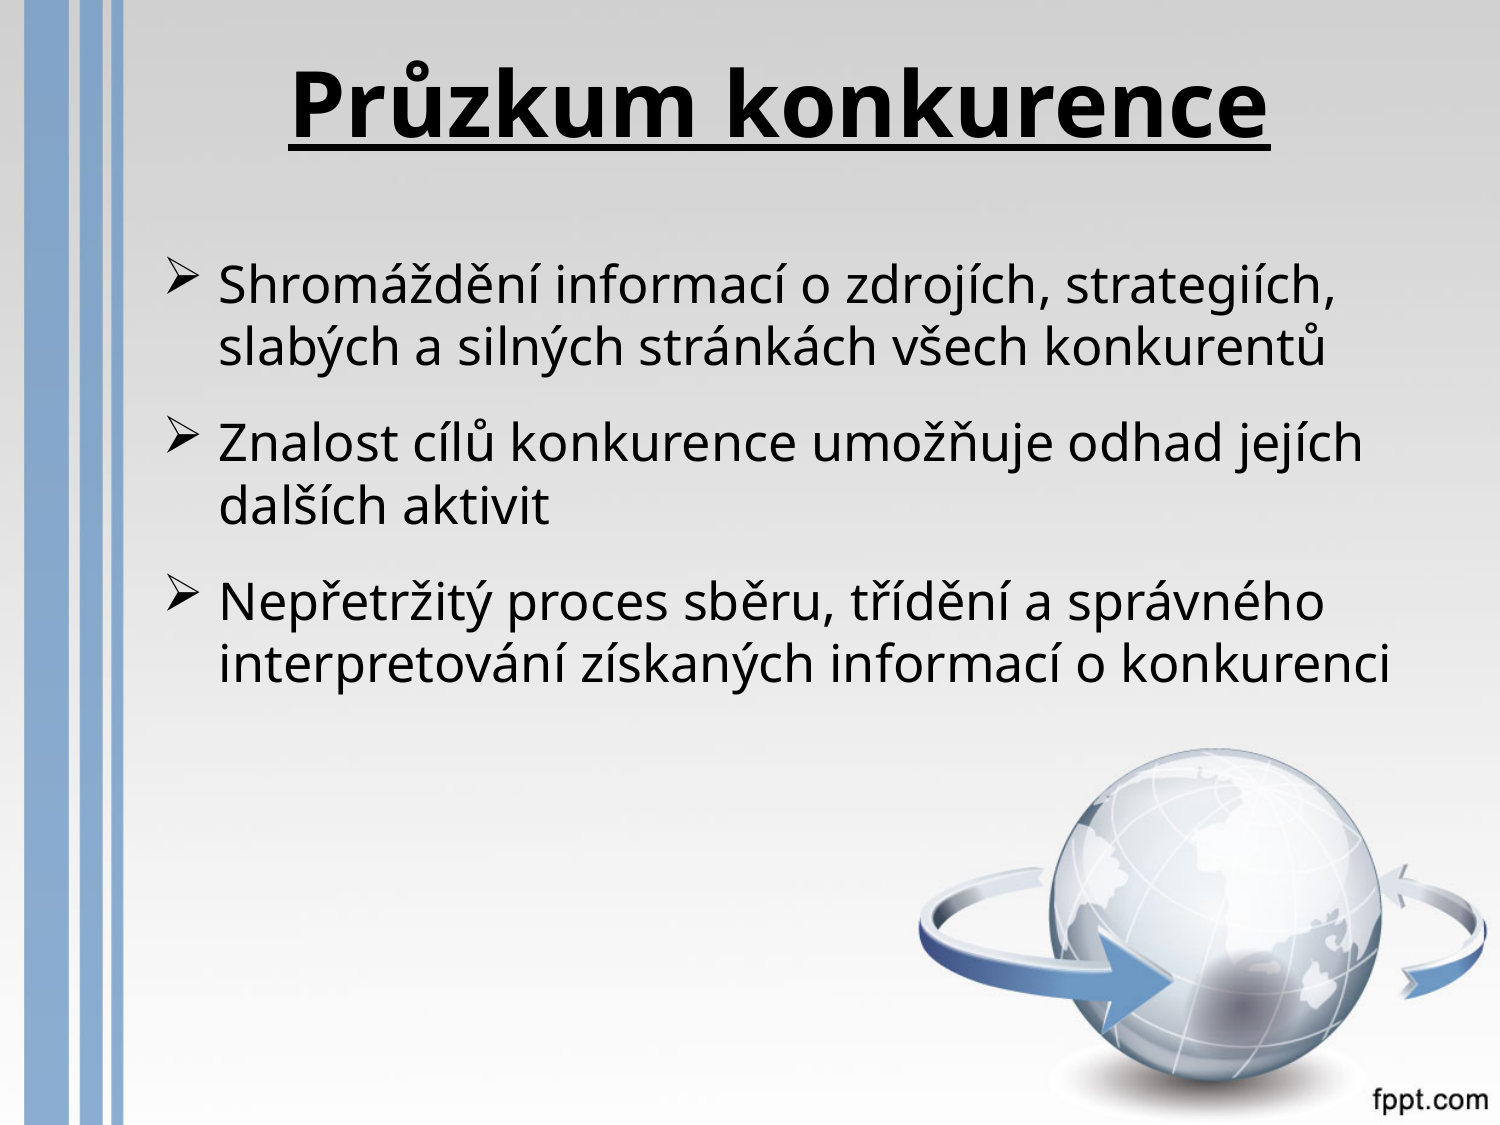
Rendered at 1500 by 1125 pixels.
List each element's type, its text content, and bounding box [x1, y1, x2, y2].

picture [0, 0, 1500, 1125]
title Průzkum konkurence [111, 77, 1448, 233]
list Shromáždění informací o zdrojích, strategiích, slabých a silných stránkách všech konkurentů Znalost cílů konkurence umožňuje odhad jejích dalších aktivit Nepřetržitý proces sběru, třídění a správného interpretování získaných informací o konkurenci [147, 243, 1436, 1048]
